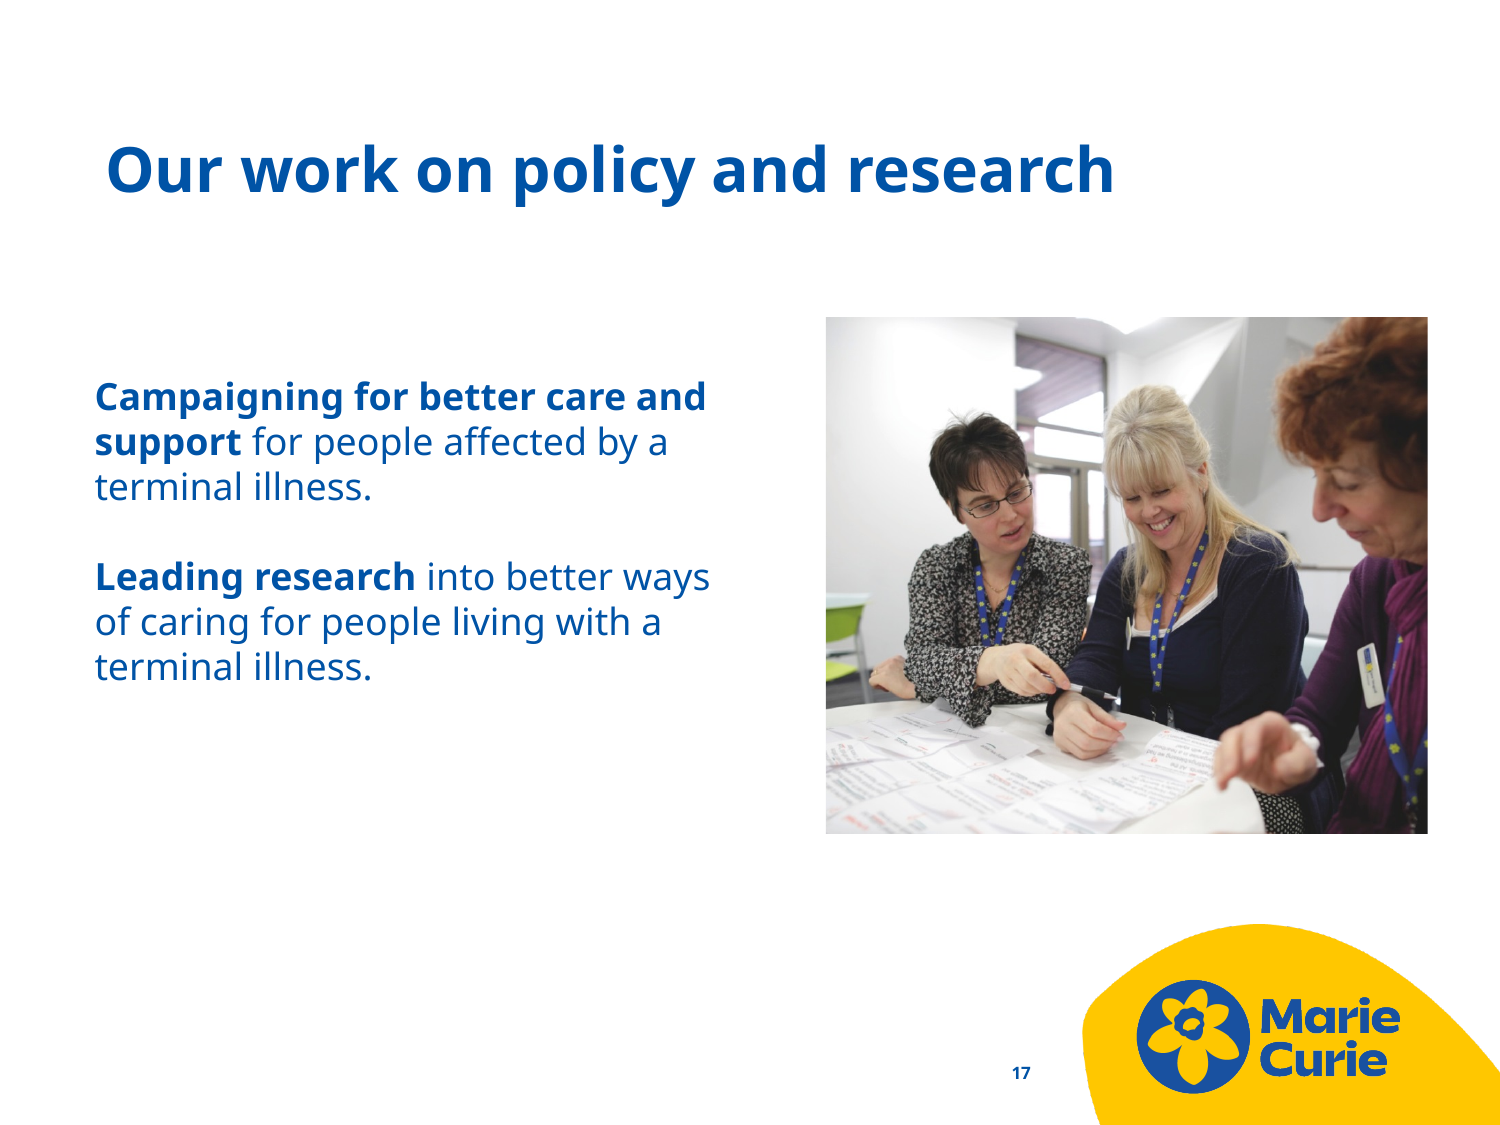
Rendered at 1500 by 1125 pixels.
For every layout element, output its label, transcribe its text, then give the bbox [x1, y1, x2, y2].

slide_number 17 [1003, 1055, 1032, 1093]
title Our work on policy and research [104, 138, 1440, 275]
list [825, 317, 1428, 835]
list Campaigning for better care and support for people affected by a terminal illness. Leading research into better ways of caring for people living with a terminal illness. [94, 373, 750, 928]
picture [1082, 924, 1500, 1125]
